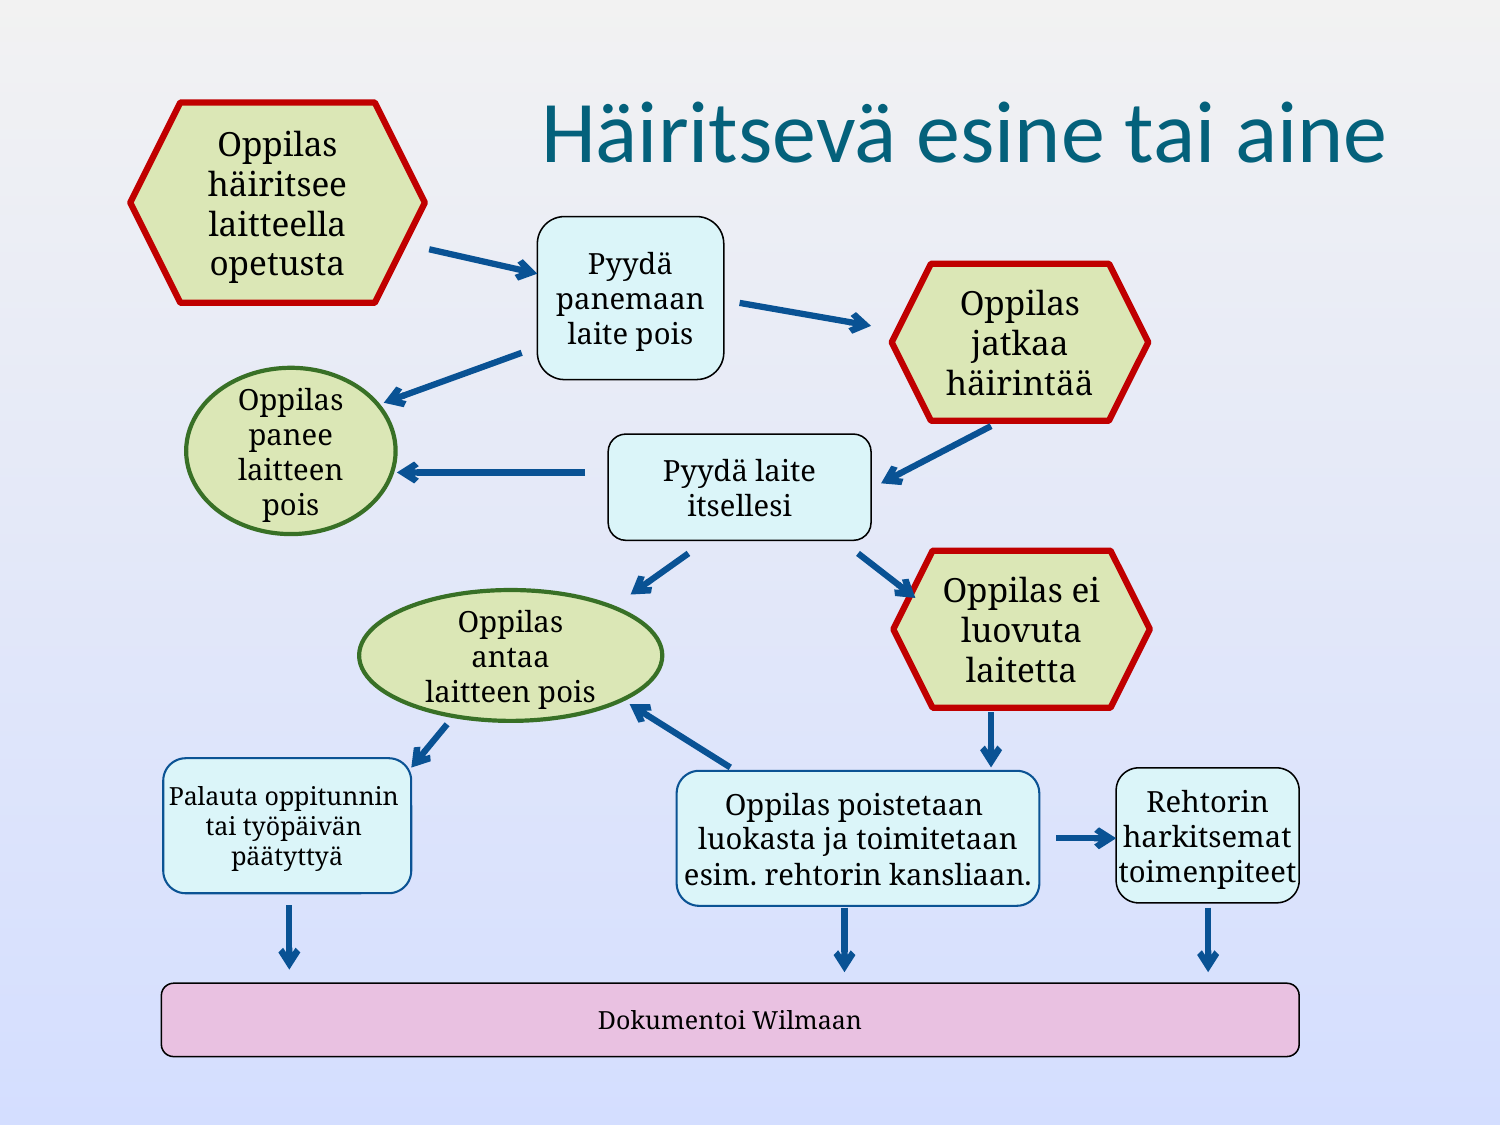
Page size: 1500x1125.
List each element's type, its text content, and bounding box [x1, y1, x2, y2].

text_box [411, 723, 448, 768]
text_box Oppilas antaa laitteen pois [357, 587, 665, 723]
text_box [376, 399, 388, 415]
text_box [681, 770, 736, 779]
text_box Oppilas jatkaa häirintää [889, 261, 1151, 423]
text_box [899, 567, 923, 612]
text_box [739, 302, 872, 327]
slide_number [75, 1042, 425, 1103]
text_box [629, 703, 731, 768]
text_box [428, 249, 538, 274]
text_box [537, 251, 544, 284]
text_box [630, 553, 689, 595]
text_box Pyydä panemaan laite pois [537, 216, 724, 380]
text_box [383, 352, 522, 403]
text_box Oppilas poistetaan luokasta ja toimitetaan esim. rehtorin kansliaan. [676, 770, 1040, 906]
title Häiritsevä esine tai aine [492, 66, 1438, 180]
text_box Oppilas ei luovuta laitetta [891, 548, 1152, 710]
text_box Rehtorin harkitsemat toimenpiteet [1116, 767, 1300, 903]
text_box Dokumentoi Wilmaan [161, 983, 1300, 1057]
text_box Palauta oppitunnin tai työpäivän päätyttyä [163, 758, 412, 894]
text_box Oppilas häiritsee laitteella opetusta [128, 100, 427, 305]
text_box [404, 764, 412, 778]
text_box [857, 553, 916, 599]
text_box Pyydä laite itsellesi [608, 434, 872, 541]
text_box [880, 425, 992, 484]
footer Kuhmoinen 2014 [437, 1042, 988, 1103]
text_box Oppilas panee laitteen pois [184, 365, 398, 537]
